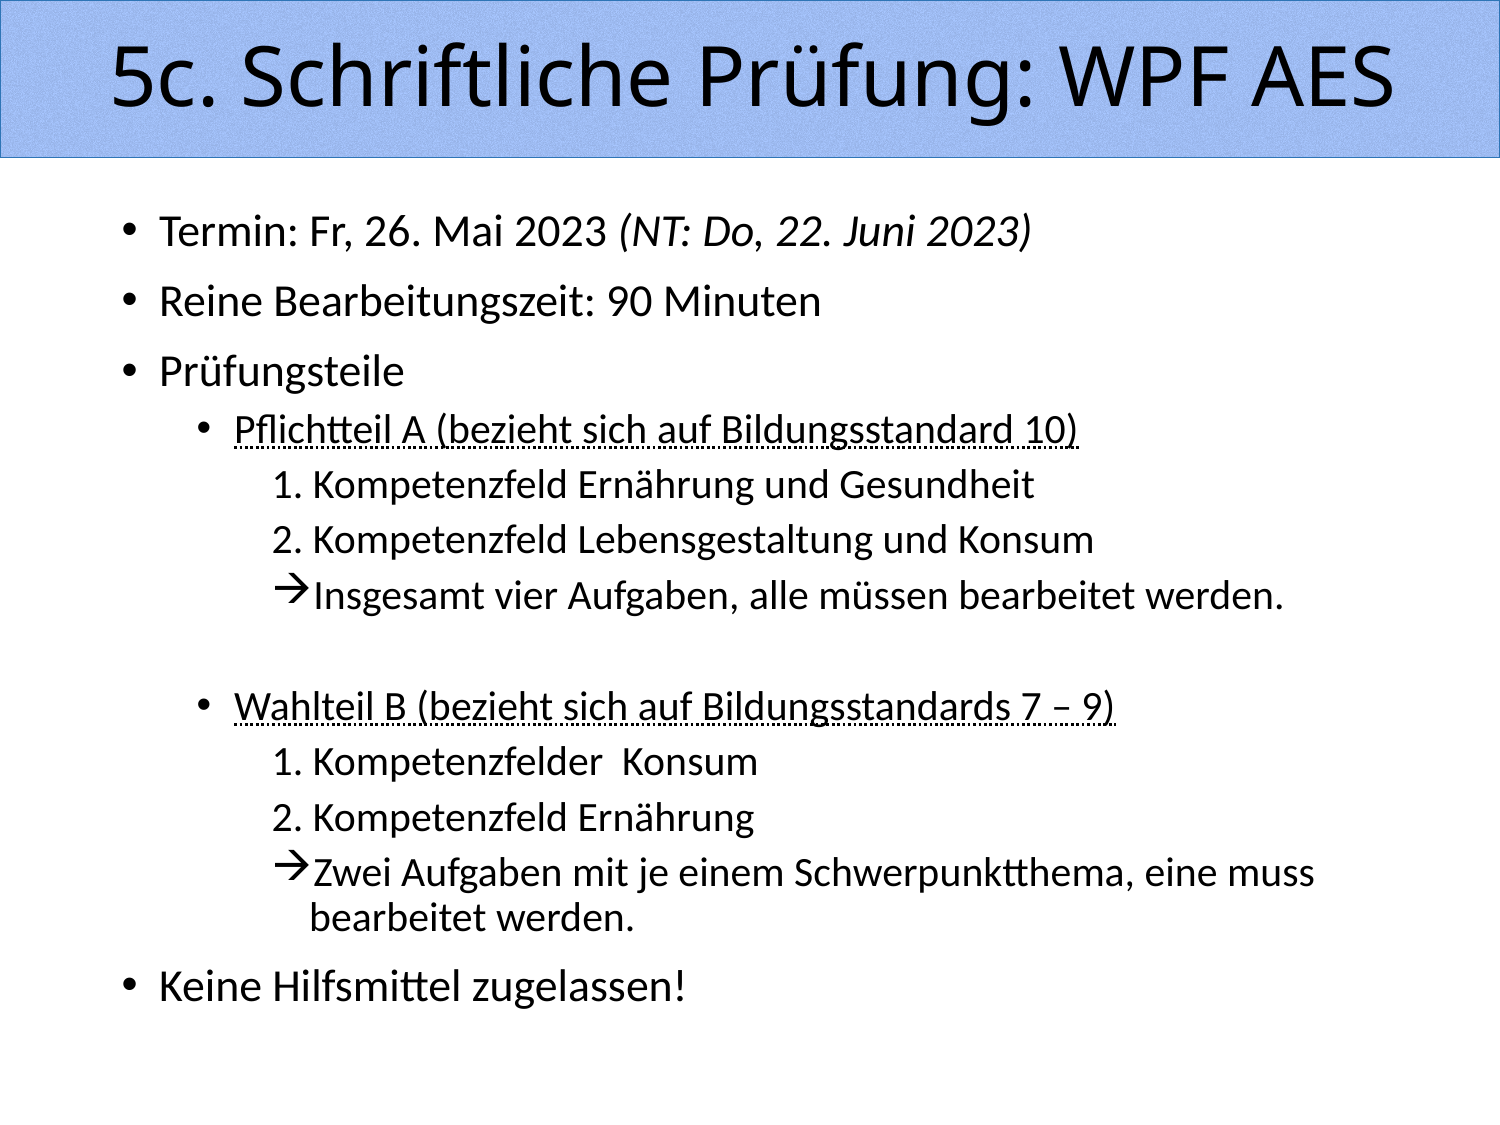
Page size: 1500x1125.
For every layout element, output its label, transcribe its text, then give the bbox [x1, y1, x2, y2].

list Termin: Fr, 26. Mai 2023 (NT: Do, 22. Juni 2023) Reine Bearbeitungszeit: 90 Minuten Prüfungsteile Pflichtteil A (bezieht sich auf Bildungsstandard 10) 1. Kompetenzfeld Ernährung und Gesundheit 2. Kompetenzfeld Lebensgestaltung und Konsum Insgesamt vier Aufgaben, alle müssen bearbeitet werden. Wahlteil B (bezieht sich auf Bildungsstandards 7 – 9) 1. Kompetenzfelder Konsum 2. Kompetenzfeld Ernährung Zwei Aufgaben mit je einem Schwerpunktthema, eine muss bearbeitet werden. Keine Hilfsmittel zugelassen! [106, 199, 1401, 1085]
title 5c. Schriftliche Prüfung: WPF AES [32, 26, 1475, 134]
